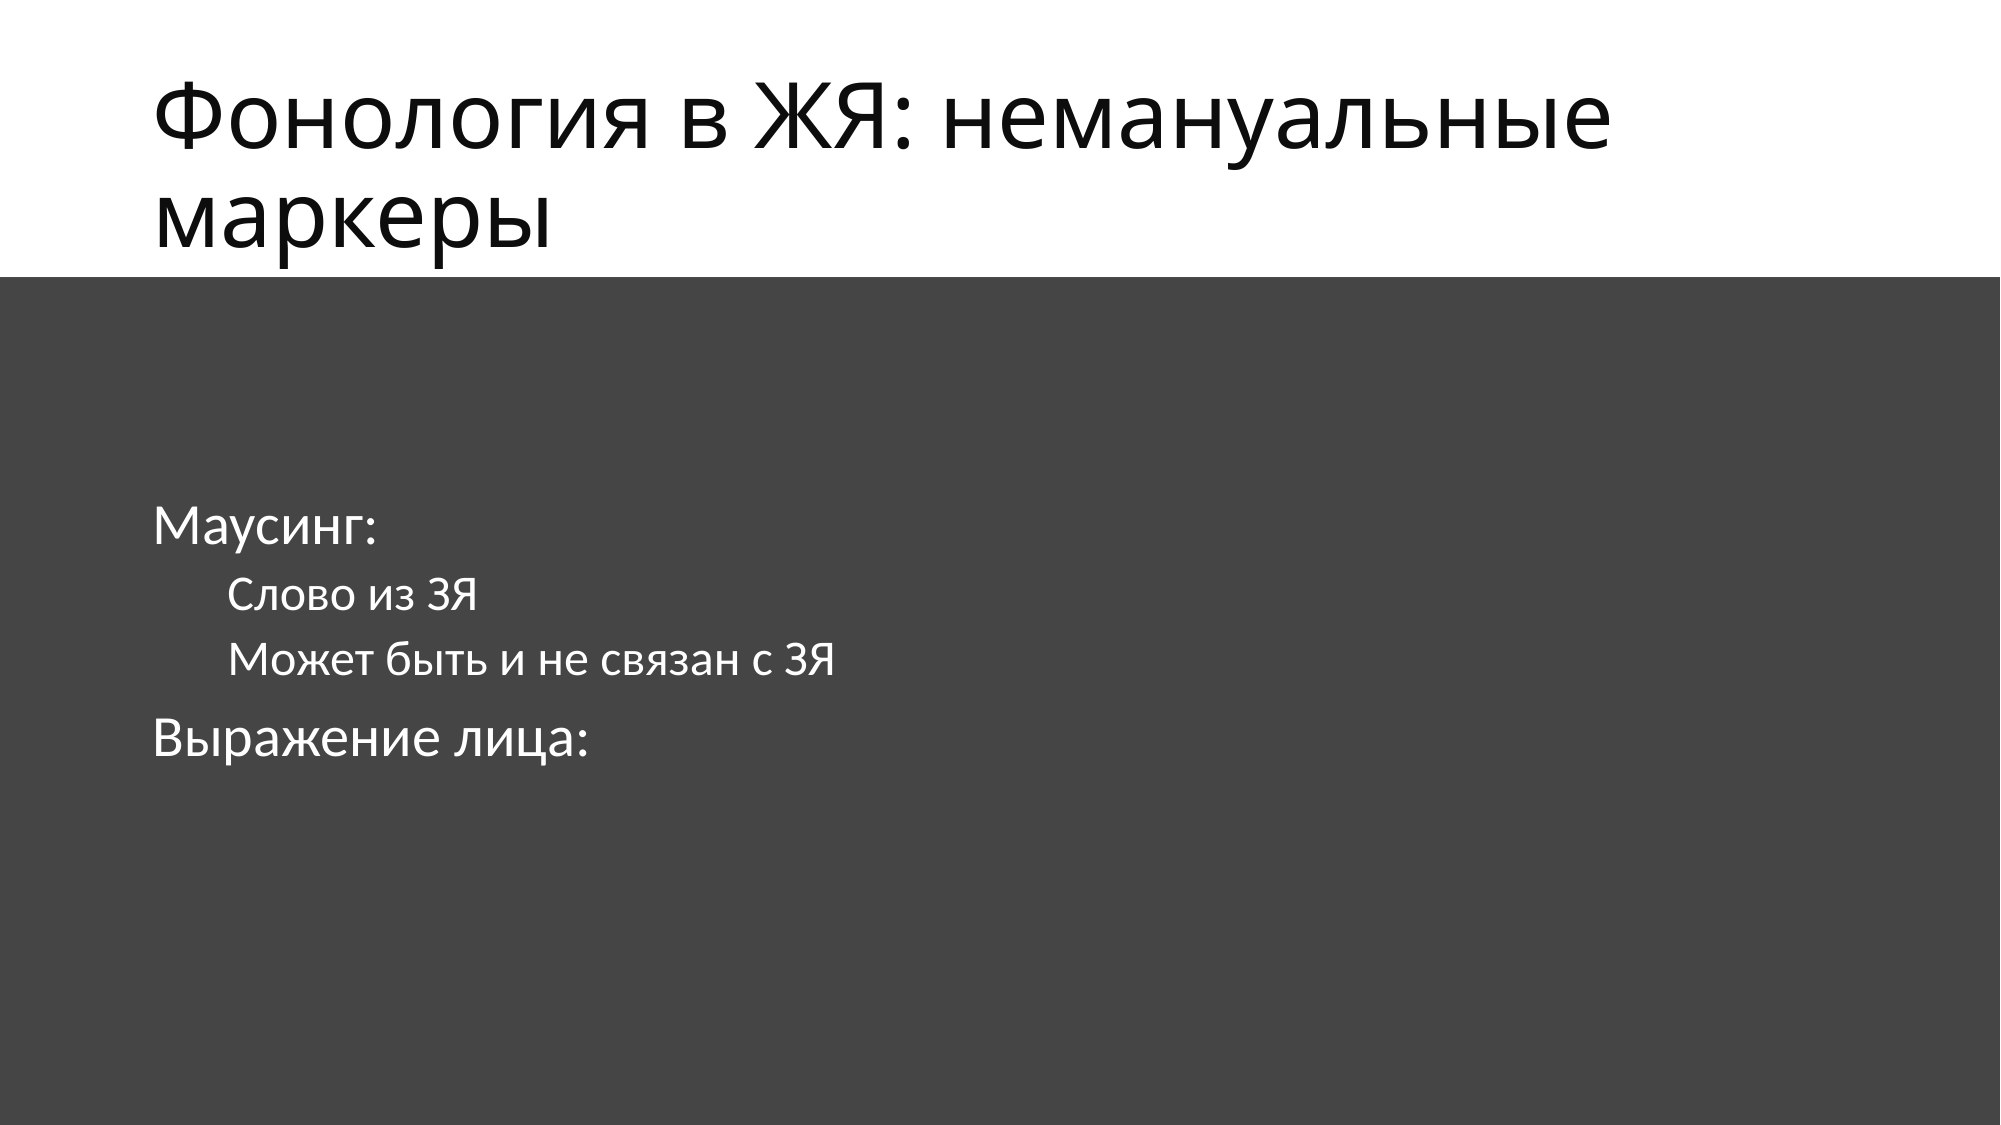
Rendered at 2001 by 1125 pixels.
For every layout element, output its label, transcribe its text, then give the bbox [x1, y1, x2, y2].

text_box [0, 0, 2000, 276]
text_box [0, 276, 2000, 1125]
title Фонология в ЖЯ: немануальные маркеры [137, 59, 1863, 278]
list Маусинг: Слово из ЗЯ Может быть и не связан с ЗЯ Выражение лица: [137, 330, 1863, 998]
